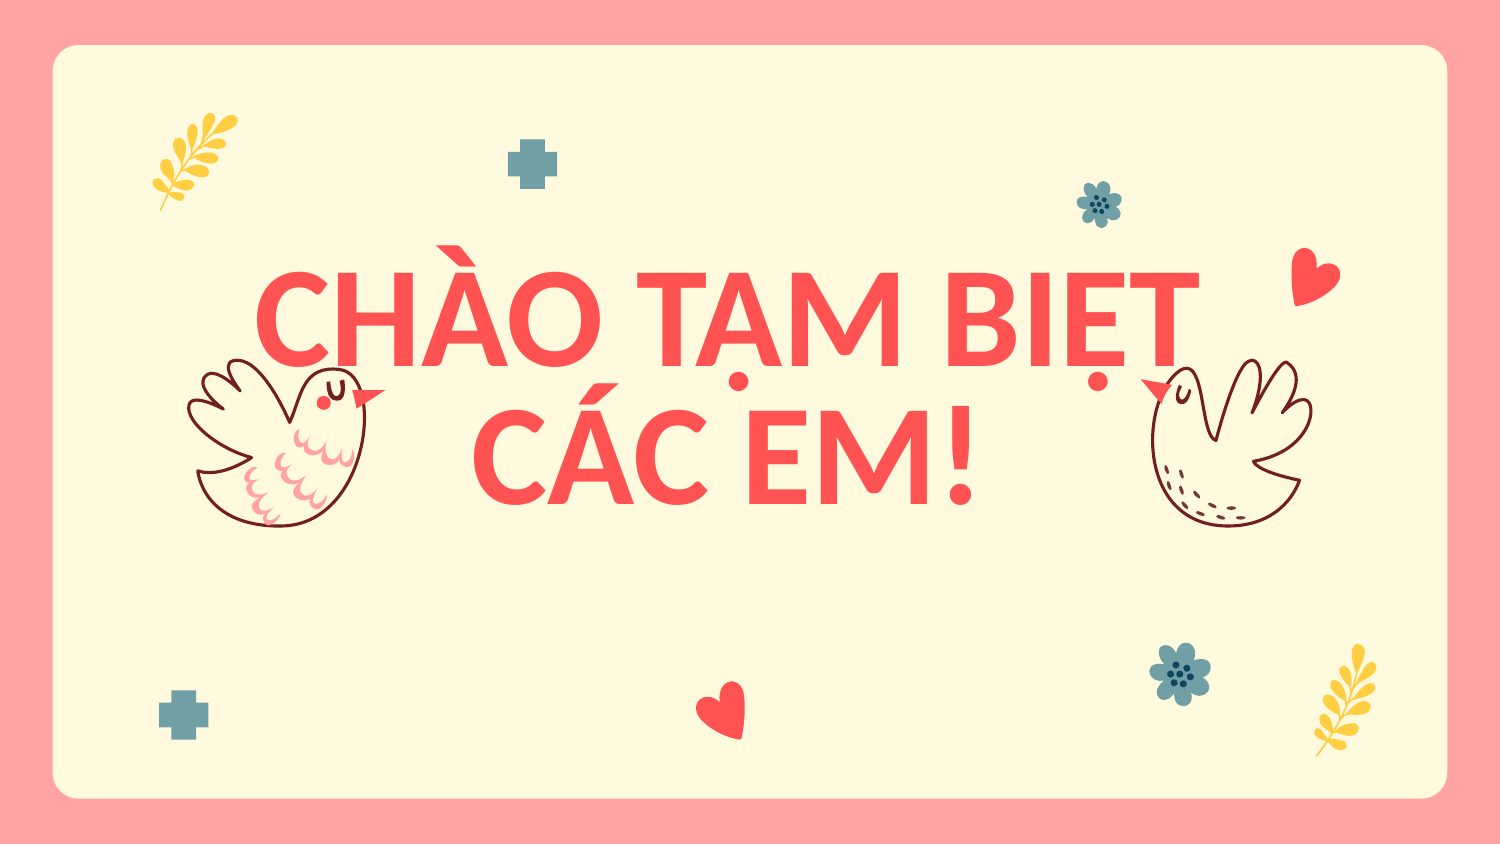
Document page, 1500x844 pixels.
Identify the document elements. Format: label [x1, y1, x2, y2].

text_box [158, 139, 1342, 740]
